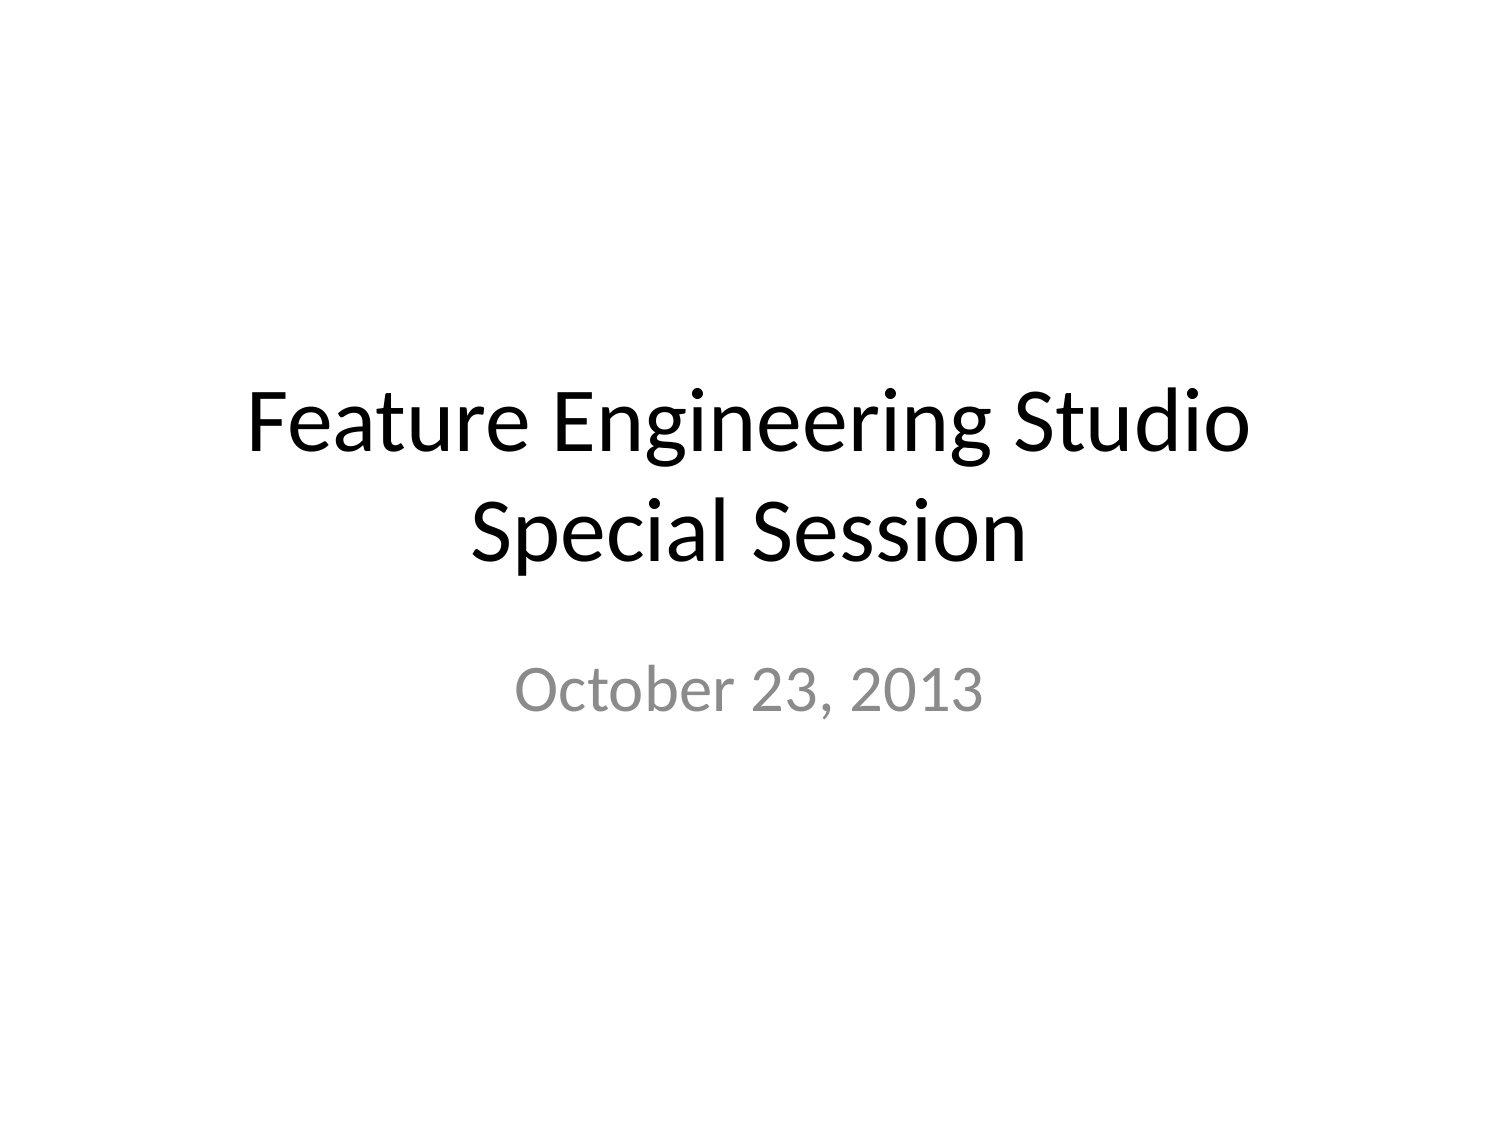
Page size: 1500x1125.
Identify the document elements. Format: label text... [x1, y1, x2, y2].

title Feature Engineering Studio Special Session [112, 349, 1388, 591]
subtitle October 23, 2013 [225, 637, 1275, 925]
